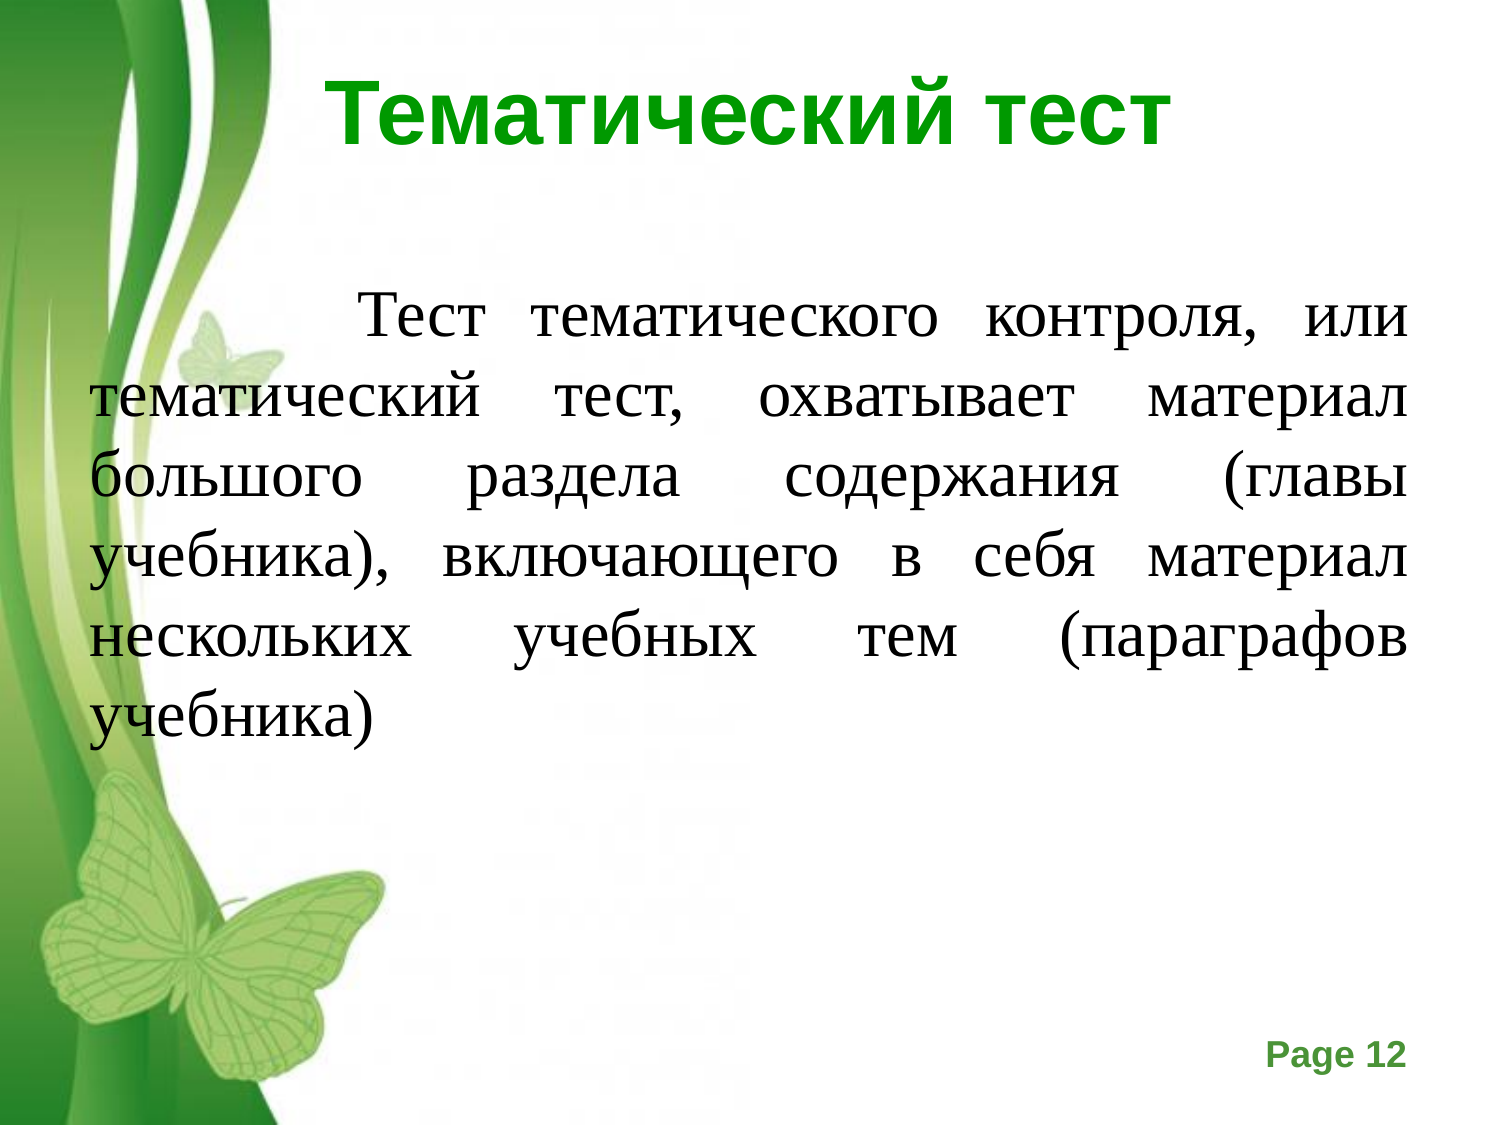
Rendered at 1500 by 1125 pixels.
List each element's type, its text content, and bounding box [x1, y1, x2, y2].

title Тематический тест [75, 45, 1425, 233]
list Тест тематического контроля, или тематический тест, охватывает материал большого раздела содержания (главы учебника), включающего в себя материал нескольких учебных тем (параграфов учебника) [75, 262, 1425, 1005]
picture [0, 0, 1500, 1125]
